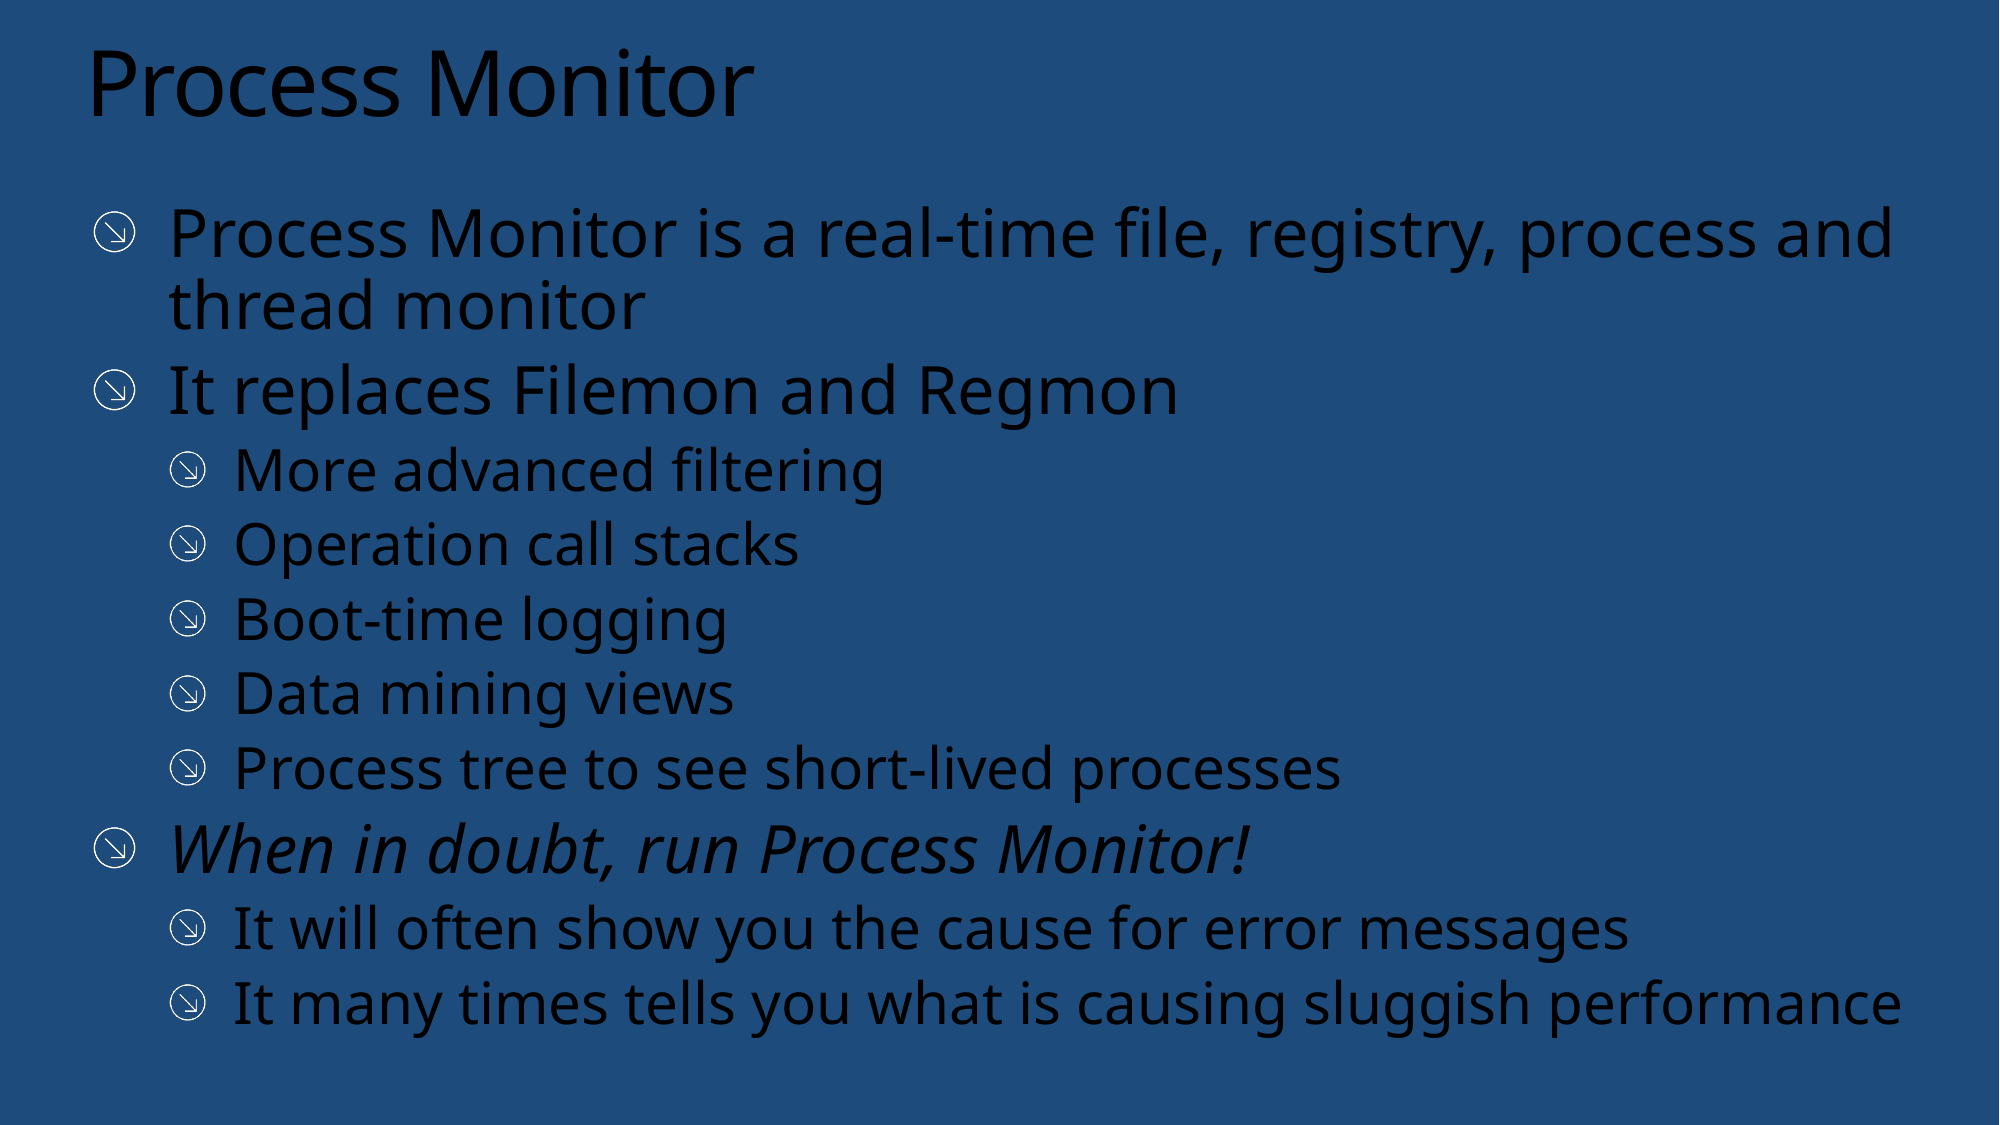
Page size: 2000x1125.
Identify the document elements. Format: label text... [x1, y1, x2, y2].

picture [169, 748, 206, 786]
picture [169, 599, 206, 637]
picture [169, 983, 206, 1021]
picture [93, 368, 136, 411]
list Process Monitor is a real-time file, registry, process and thread monitor It replaces Filemon and Regmon More advanced filtering Operation call stacks Boot-time logging Data mining views Process tree to see short-lived processes When in doubt, run Process Monitor! It will often show you the cause for error messages It many times tells you what is causing sluggish performance [93, 200, 1923, 1068]
picture [169, 674, 206, 712]
picture [169, 524, 206, 562]
picture [93, 826, 136, 869]
picture [169, 908, 206, 946]
picture [169, 450, 206, 488]
title Process Monitor [85, 37, 1914, 138]
picture [93, 210, 136, 253]
